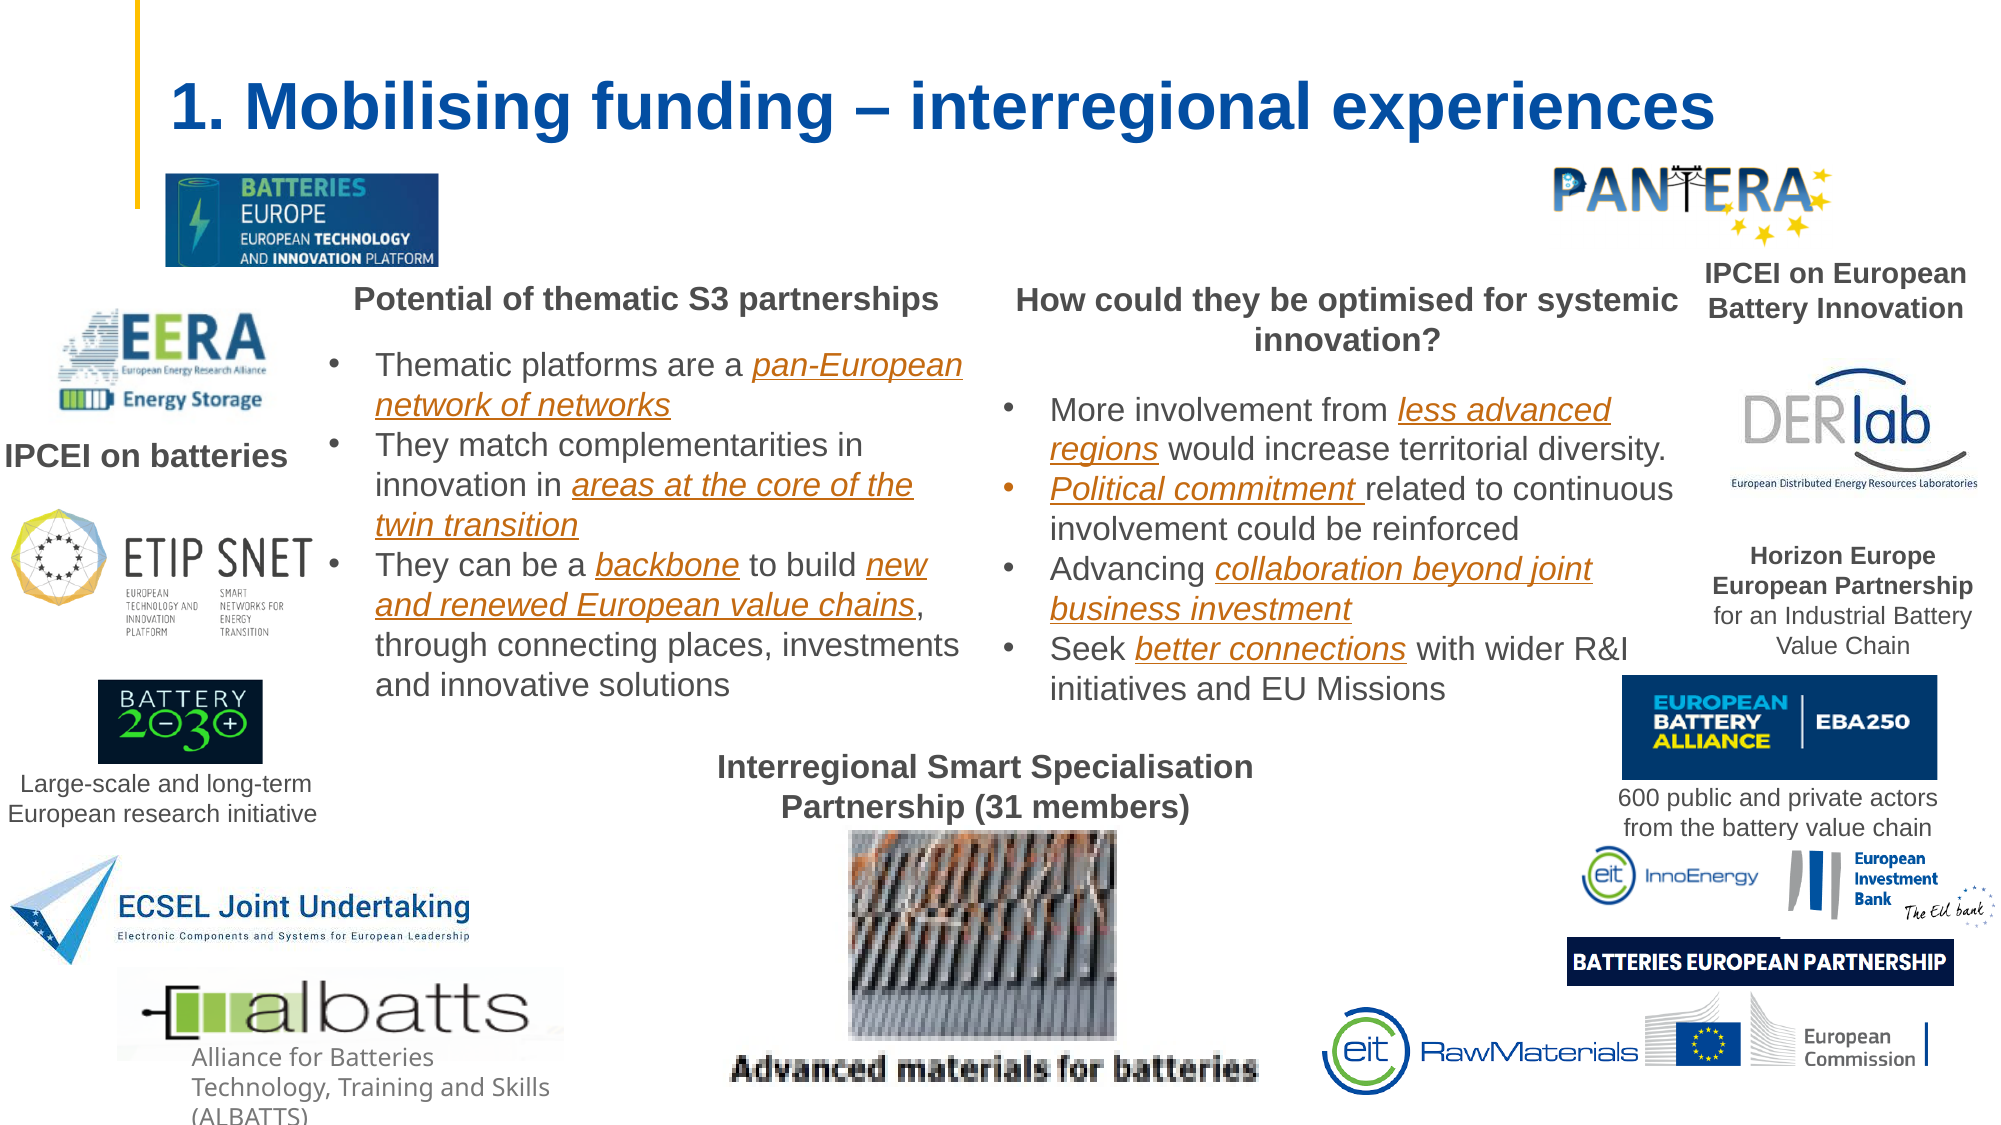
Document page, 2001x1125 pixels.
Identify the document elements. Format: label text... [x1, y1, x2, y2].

picture [1567, 939, 1954, 986]
text_box Horizon Europe European Partnership for an Industrial Battery Value Chain [1708, 532, 1996, 667]
picture [10, 855, 469, 966]
text_box Potential of thematic S3 partnerships Thematic platforms are a pan-European network of networks They match complementarities in innovation in areas at the core of the twin transition They can be a backbone to build new and renewed European value chains, through connecting places, investments and innovative solutions [313, 269, 980, 710]
picture [1549, 164, 1833, 249]
picture [722, 797, 1307, 1102]
picture [3, 482, 331, 662]
picture [43, 303, 284, 430]
text_box IPCEI on European Battery Innovation [1661, 247, 2000, 333]
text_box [1553, 670, 1996, 939]
text_box IPCEI on batteries [0, 426, 313, 482]
picture [1322, 1007, 1638, 1095]
picture [1645, 991, 1928, 1066]
picture [95, 676, 263, 764]
picture [163, 169, 440, 267]
text_box Interregional Smart Specialisation Partnership (31 members) [675, 738, 1296, 833]
picture [1730, 358, 1978, 500]
text_box Large-scale and long-term European research initiative [0, 760, 350, 835]
text_box How could they be optimised for systemic innovation? More involvement from less advanced regions would increase territorial diversity. Political commitment related to continuous involvement could be reinforced Advancing collaboration beyond joint business investment Seek better connections with wider R&I initiatives and EU Missions [988, 270, 1708, 715]
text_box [117, 967, 582, 1125]
text_box 1. Mobilising funding – interregional experiences [155, 15, 1945, 144]
